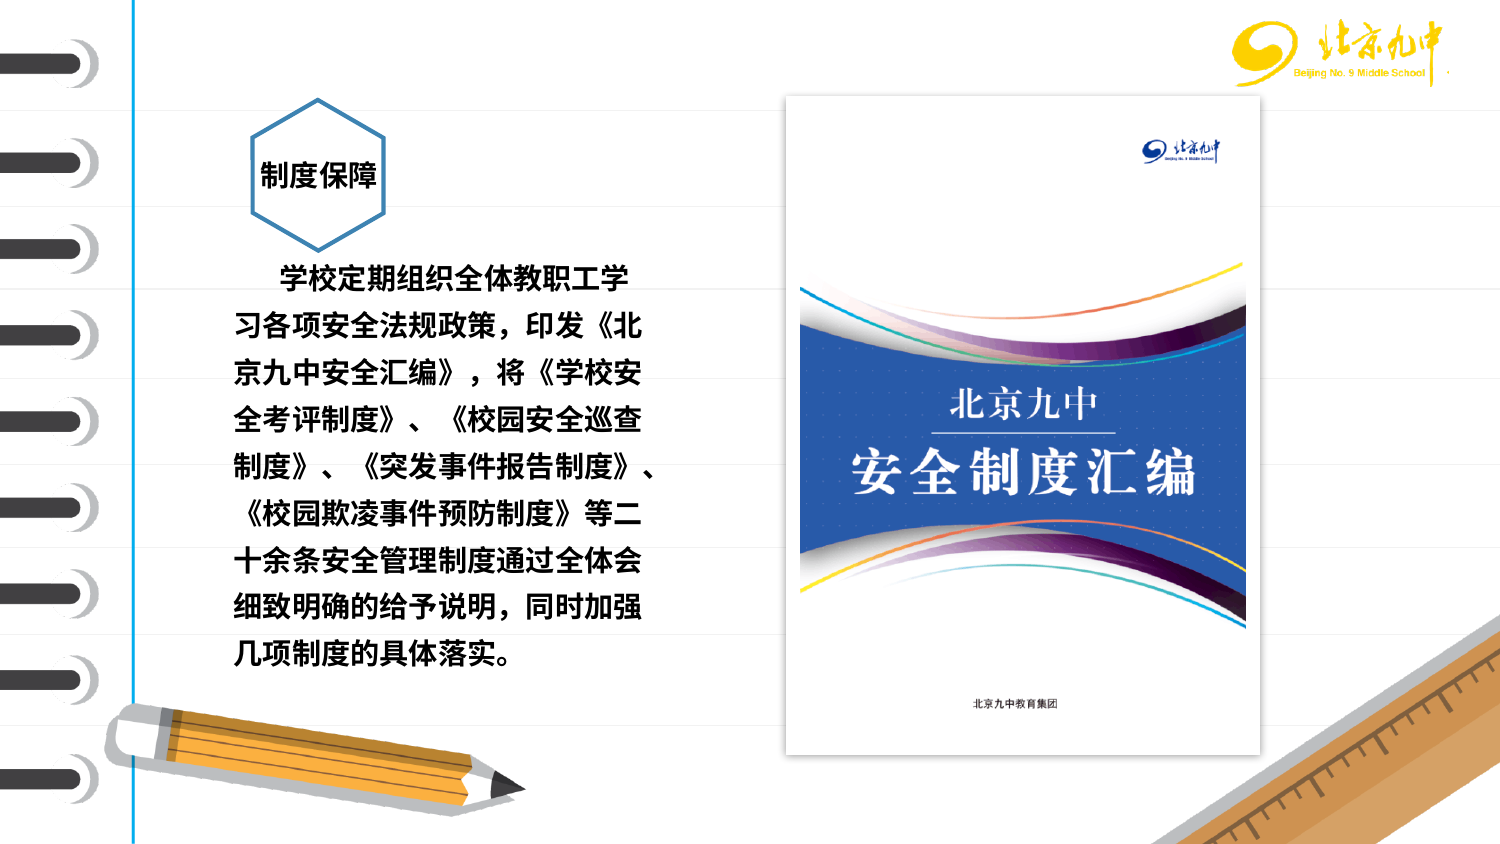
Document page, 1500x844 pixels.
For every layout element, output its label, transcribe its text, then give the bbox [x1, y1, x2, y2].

text_box 学校定期组织全体教职工学习各项安全法规政策，印发《北京九中安全汇编》，将《学校安全考评制度》、《校园安全巡查制度》、《突发事件报告制度》、《校园欺凌事件预防制度》等二十余条安全管理制度通过全体会细致明确的给予说明，同时加强几项制度的具体落实。 [222, 243, 656, 677]
text_box [251, 98, 385, 144]
text_box 制度保障 [181, 144, 457, 198]
picture [0, 0, 1500, 844]
text_box [251, 198, 385, 252]
